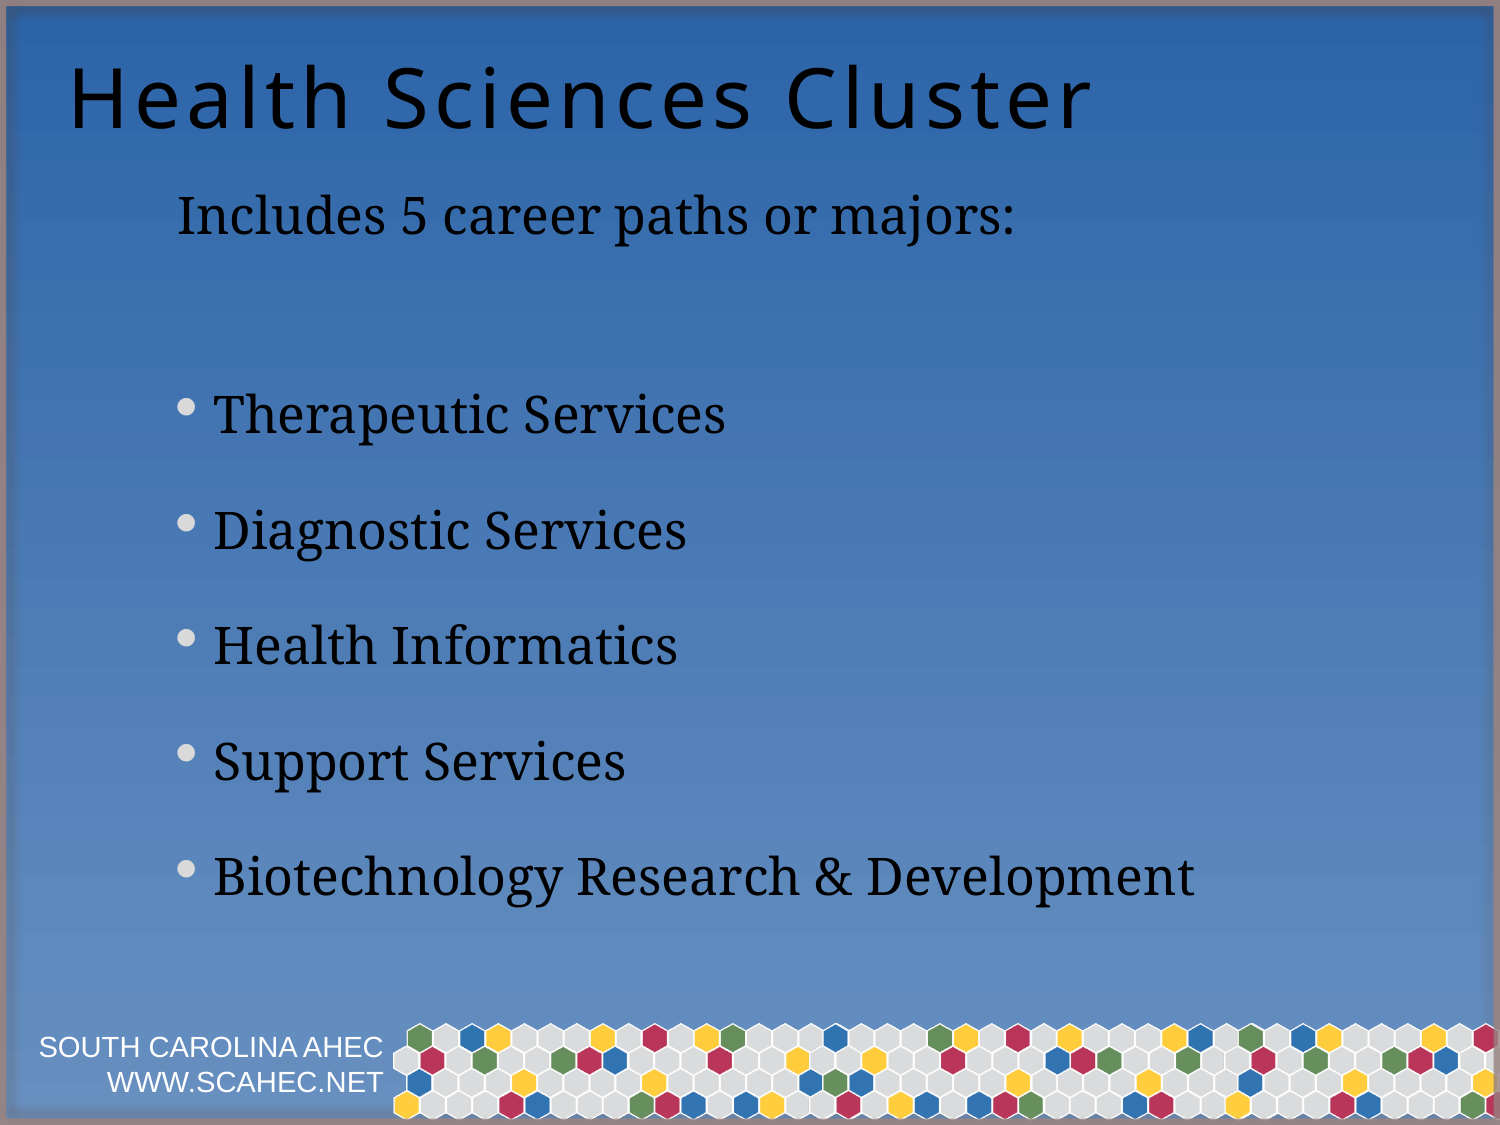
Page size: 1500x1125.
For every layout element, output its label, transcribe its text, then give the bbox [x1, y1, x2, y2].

title Health Sciences Cluster [52, 37, 1448, 225]
list Includes 5 career paths or majors: Therapeutic Services Diagnostic Services Health Informatics Support Services Biotechnology Research & Development [162, 174, 1363, 1000]
text_box EPIDEMIOLOGIST [390, 1020, 1493, 1082]
